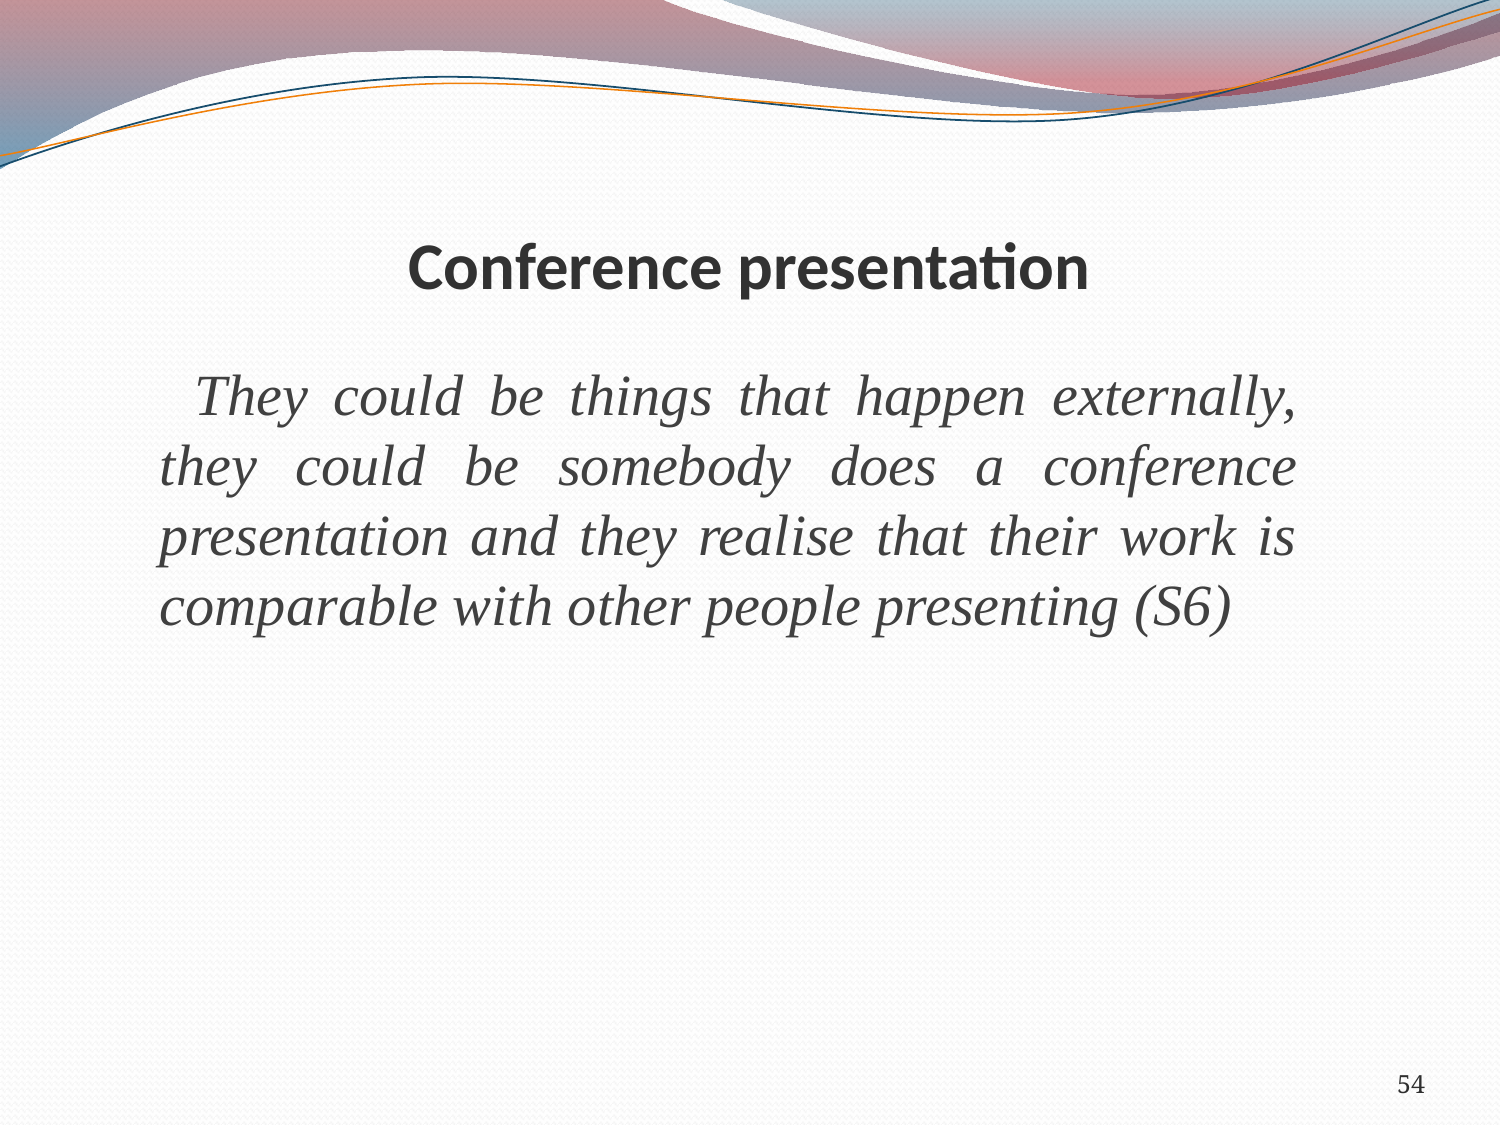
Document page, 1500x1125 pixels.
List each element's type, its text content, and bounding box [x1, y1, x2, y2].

slide_number 54 [1299, 1042, 1425, 1103]
title Conference presentation [75, 115, 1425, 303]
list They could be things that happen externally, they could be somebody does a conference presentation and they realise that their work is comparable with other people presenting (S6) [100, 350, 1313, 988]
